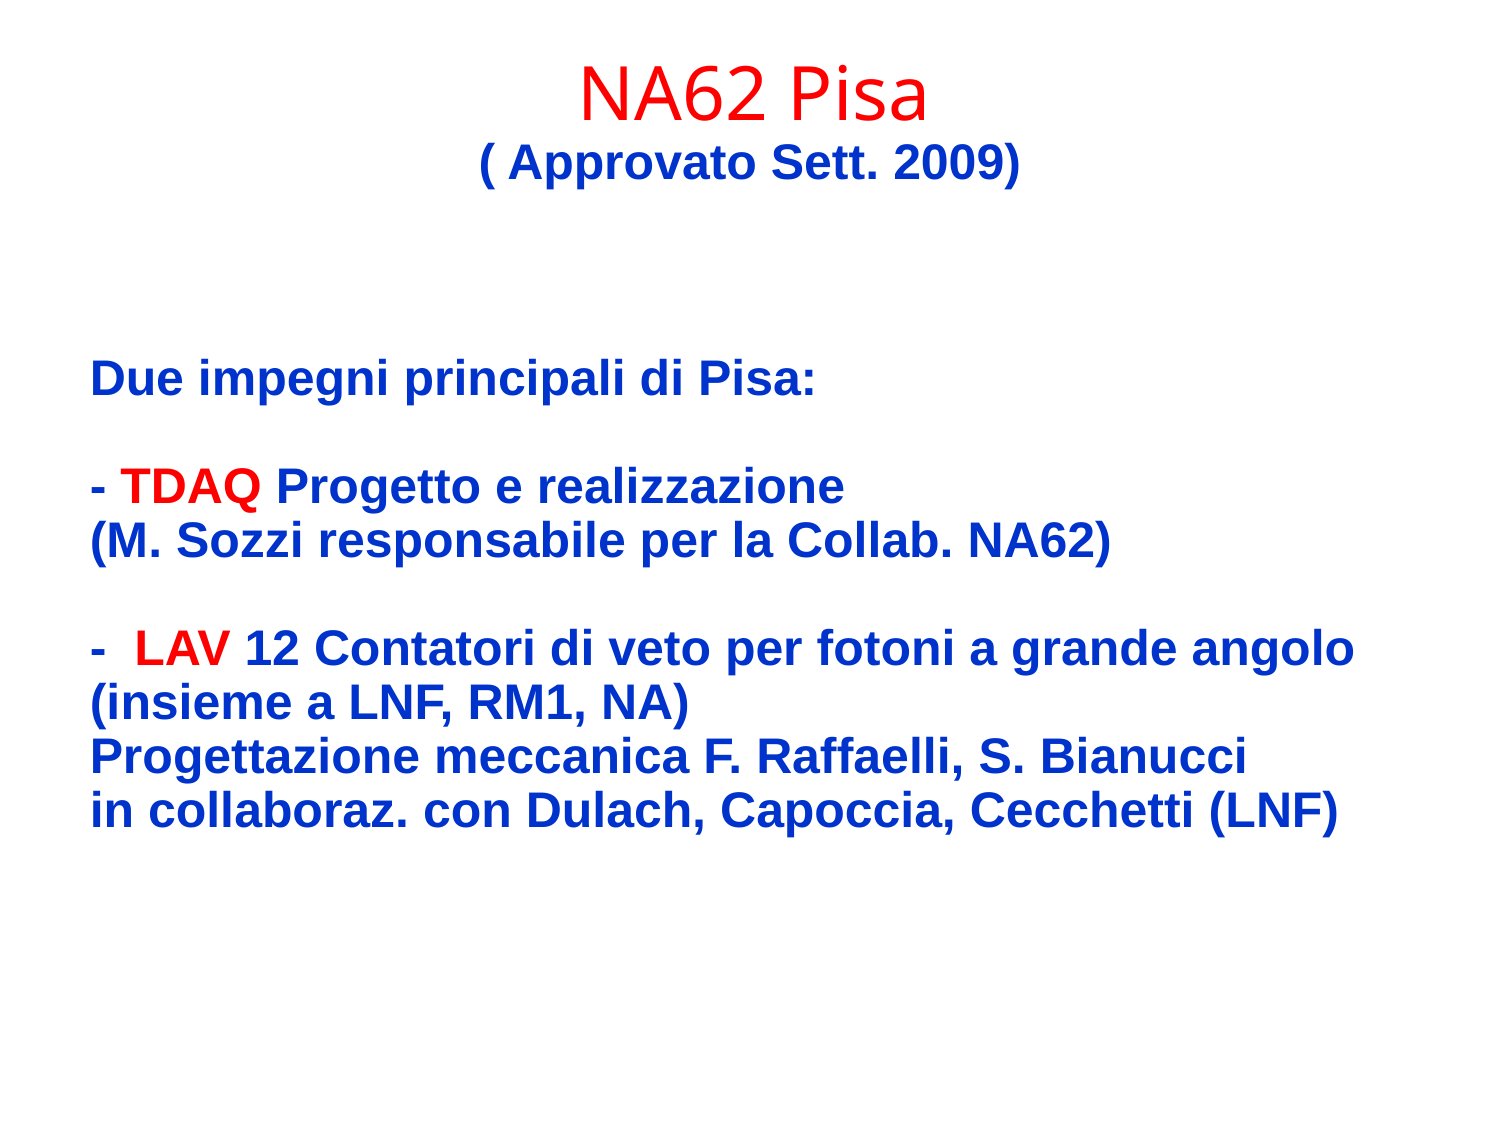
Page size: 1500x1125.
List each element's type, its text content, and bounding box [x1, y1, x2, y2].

text_box ( Approvato Sett. 2009) Due impegni principali di Pisa: - TDAQ Progetto e realizzazione (M. Sozzi responsabile per la Collab. NA62) - LAV 12 Contatori di veto per fotoni a grande angolo (insieme a LNF, RM1, NA) Progettazione meccanica F. Raffaelli, S. Bianucci in collaboraz. con Dulach, Capoccia, Cecchetti (LNF) [0, 128, 1500, 846]
text_box NA62 Pisa [41, 37, 1467, 128]
